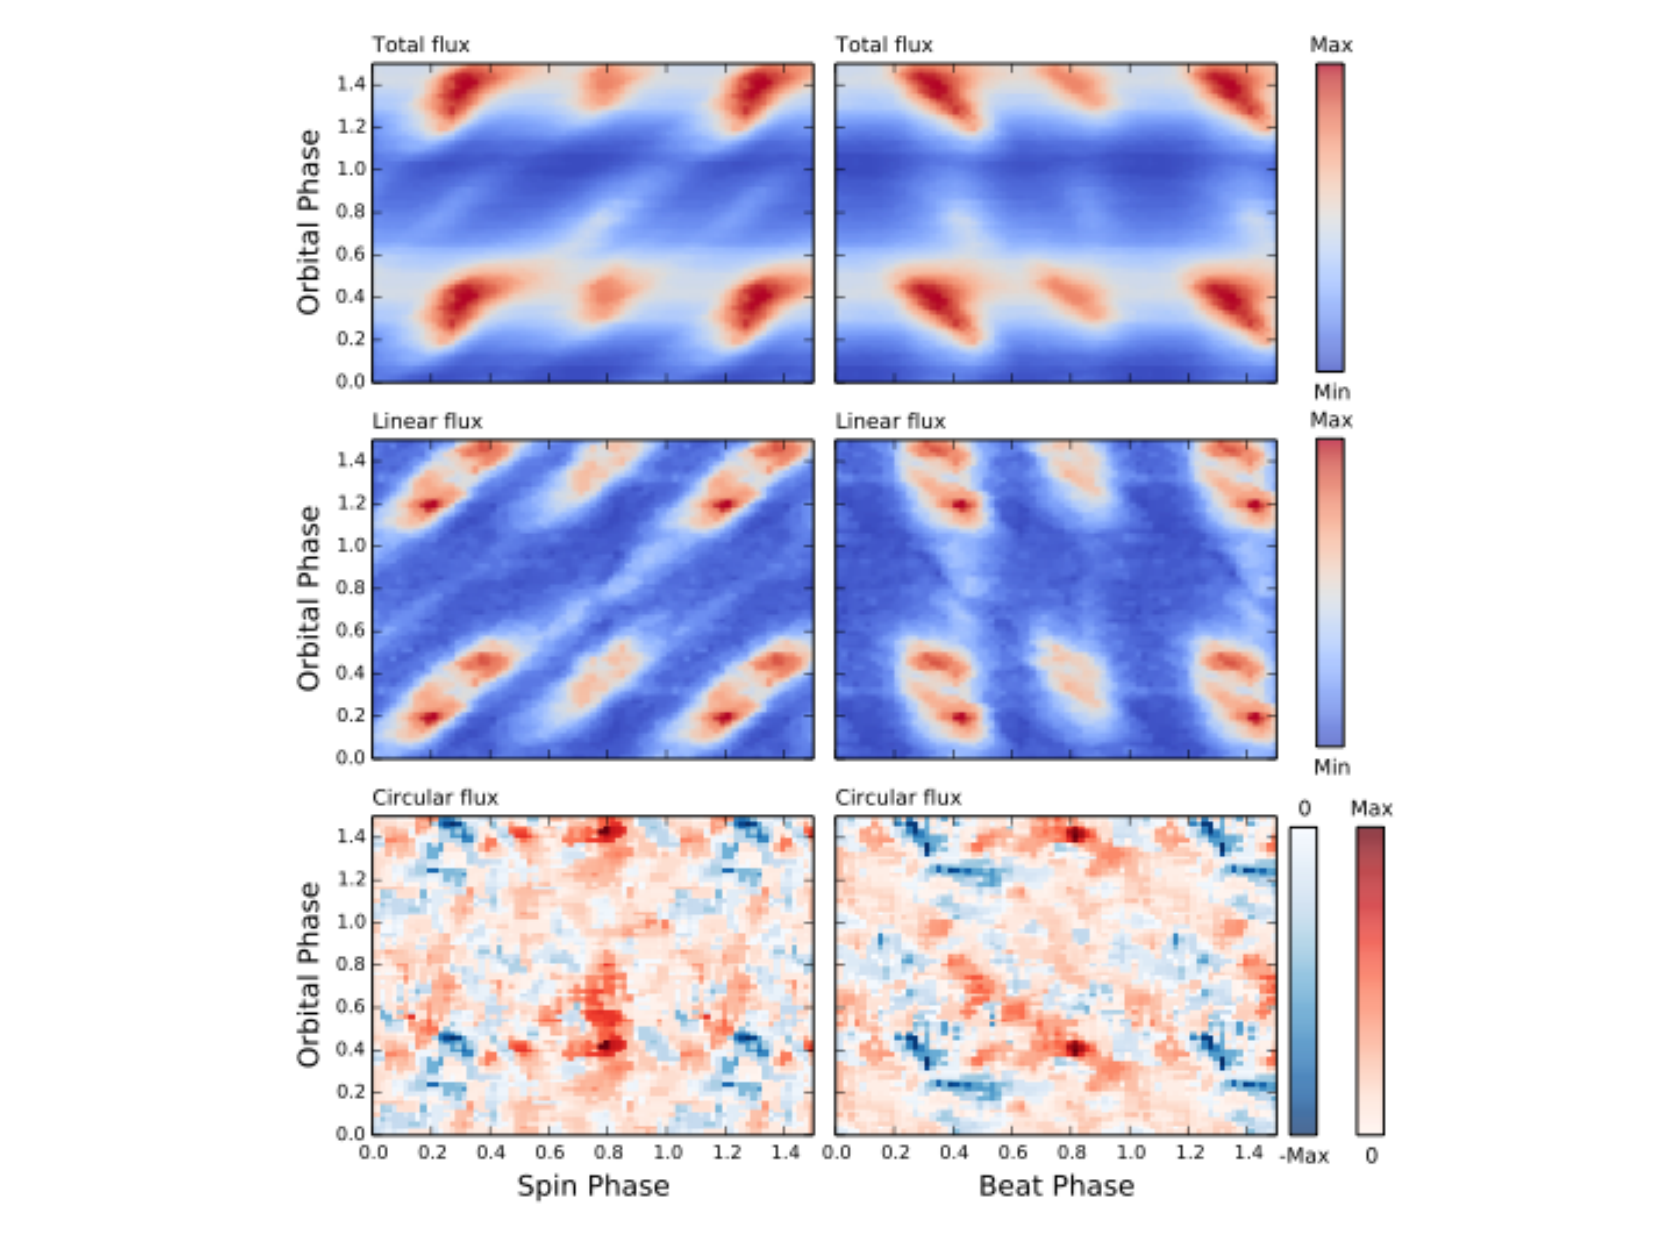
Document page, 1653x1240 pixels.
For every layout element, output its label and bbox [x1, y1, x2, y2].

picture [280, 19, 1409, 1220]
